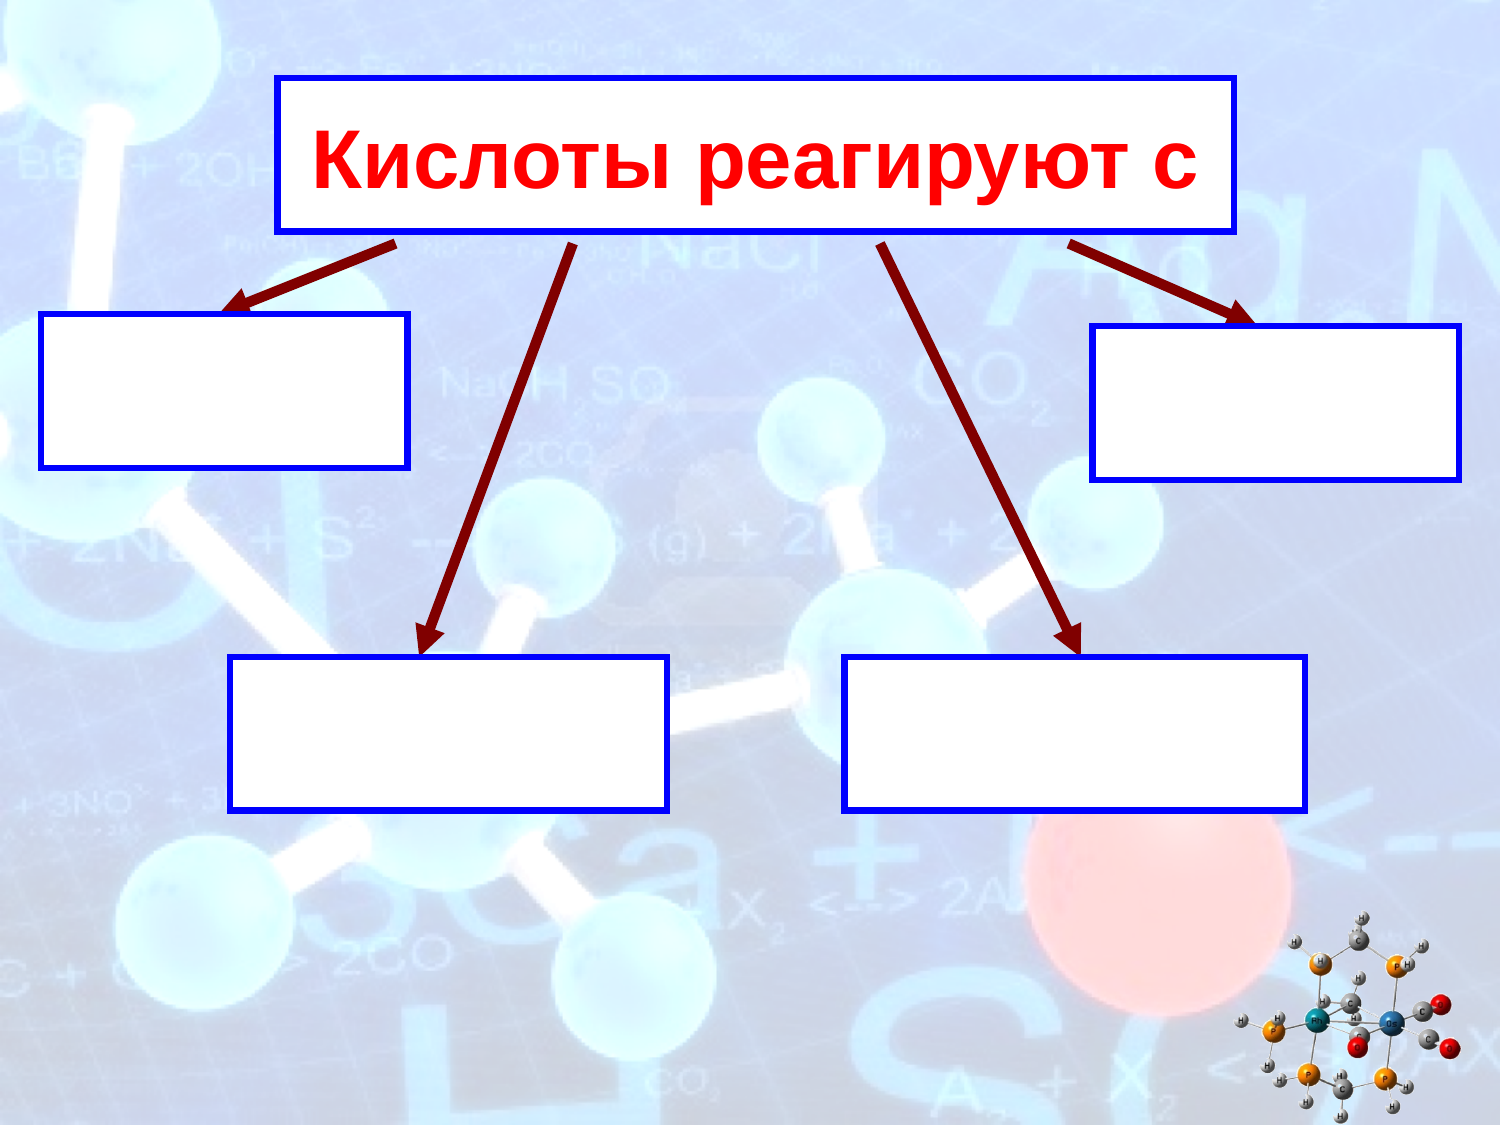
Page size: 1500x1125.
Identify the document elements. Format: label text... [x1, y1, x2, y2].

text_box [41, 314, 408, 468]
text_box [1068, 243, 1258, 326]
text_box [844, 656, 1306, 811]
text_box [1092, 326, 1459, 480]
text_box [879, 243, 1081, 656]
title Кислоты реагируют с [277, 77, 1235, 232]
text_box [417, 243, 573, 656]
text_box [230, 656, 668, 811]
picture [0, 0, 1500, 1125]
text_box [218, 243, 396, 314]
